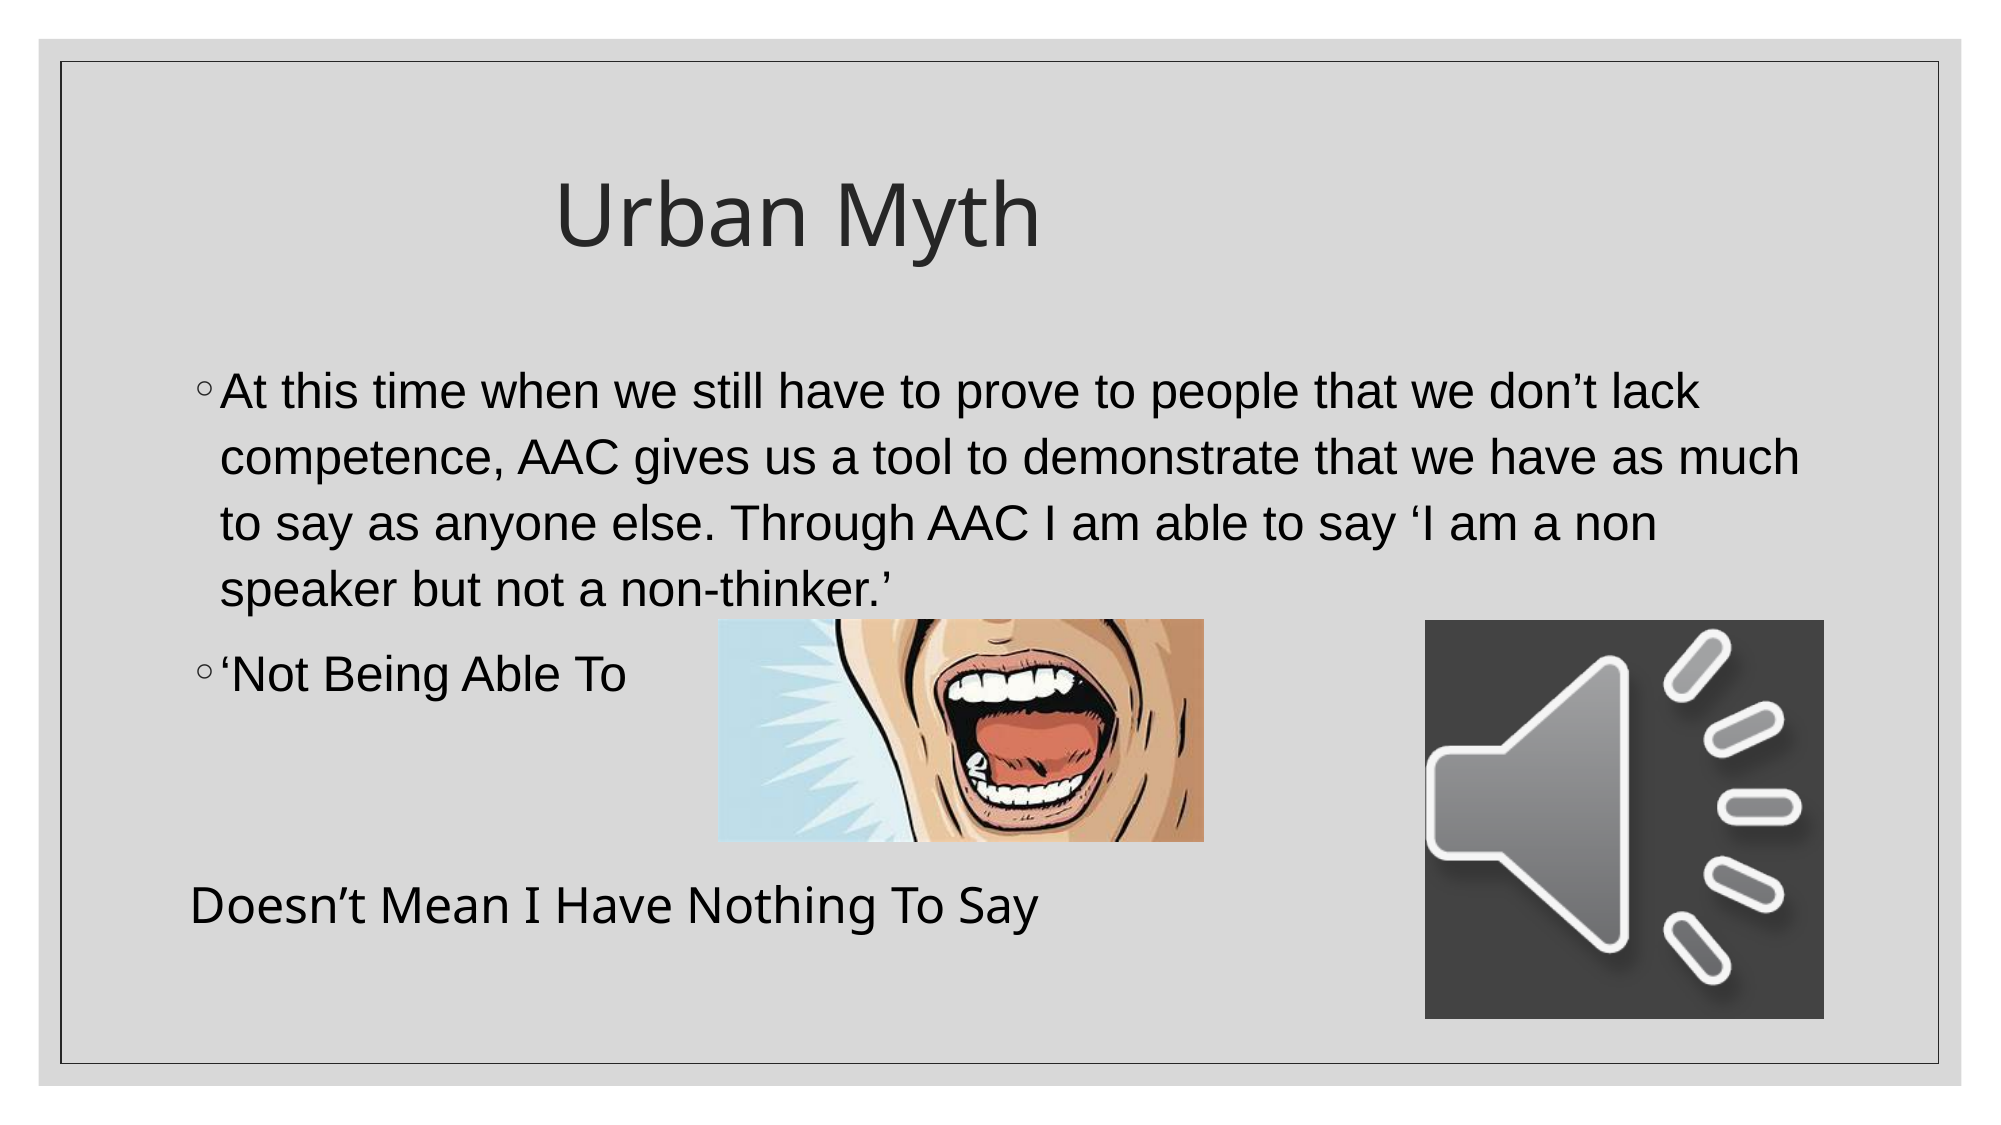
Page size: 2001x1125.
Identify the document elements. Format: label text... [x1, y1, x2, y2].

picture [718, 619, 1204, 842]
picture [1424, 618, 1825, 1020]
title Urban Myth [174, 105, 1825, 331]
list At this time when we still have to prove to people that we don’t lack competence, AAC gives us a tool to demonstrate that we have as much to say as anyone else. Through AAC I am able to say ‘I am a non speaker but not a non-thinker.’ ‘Not Being Able To Doesn’t Mean I Have Nothing To Say [174, 345, 1825, 977]
